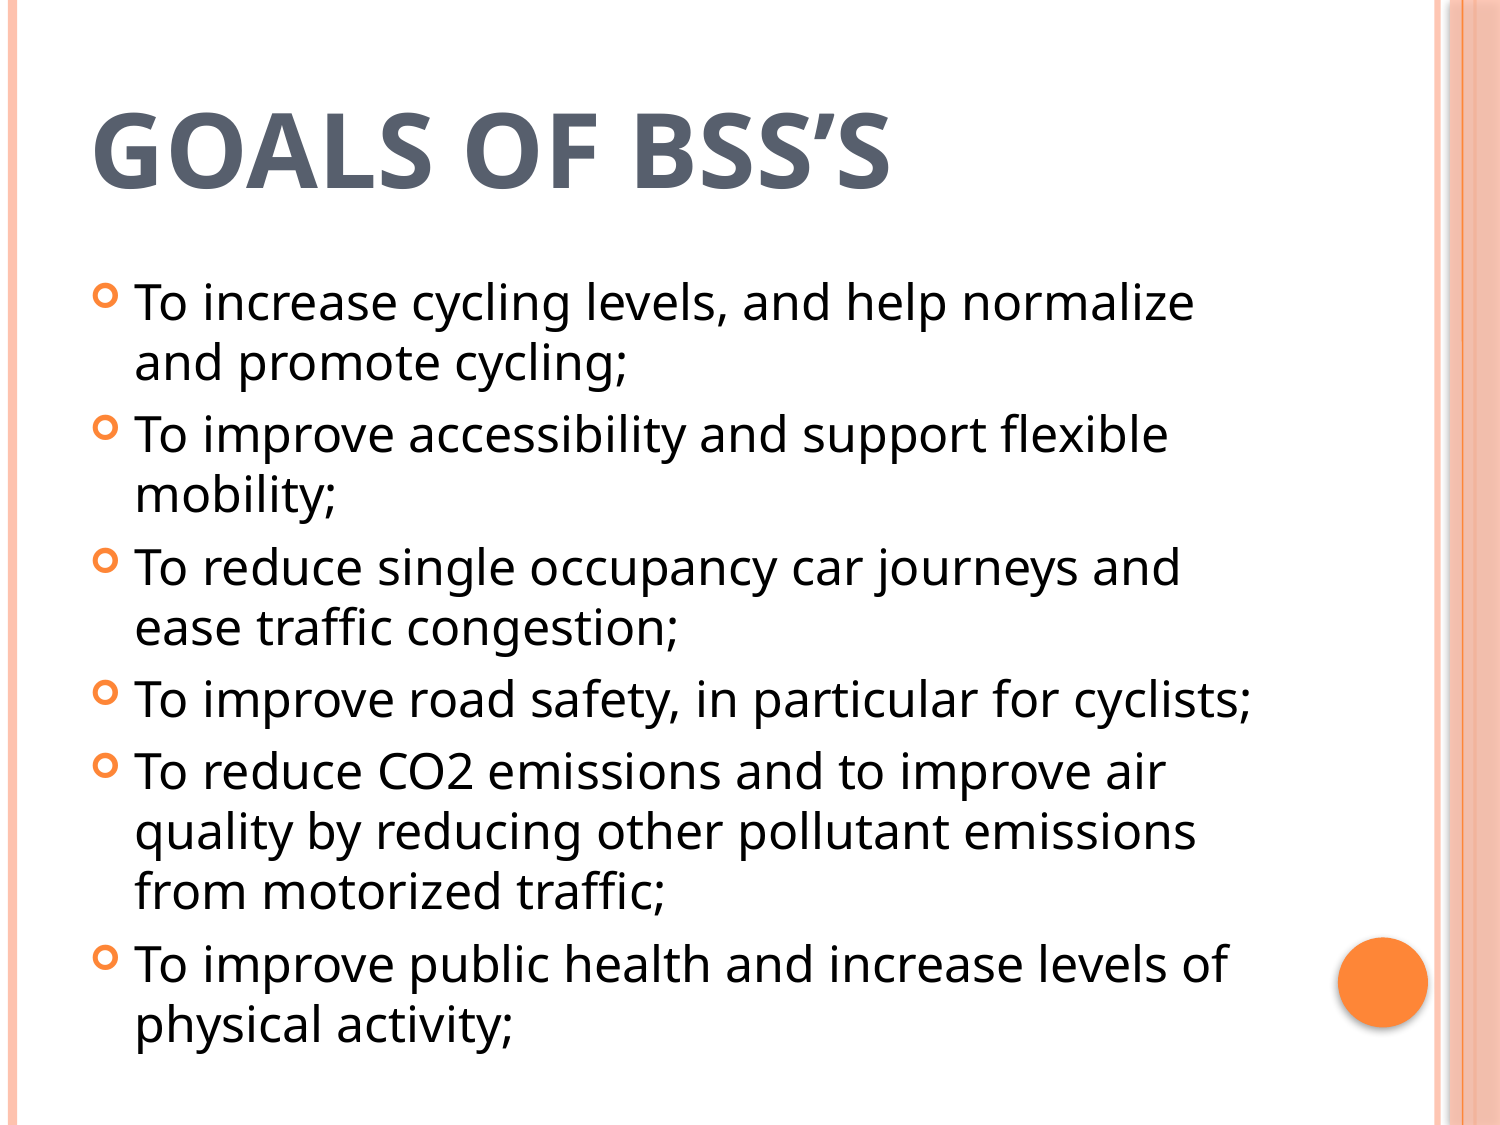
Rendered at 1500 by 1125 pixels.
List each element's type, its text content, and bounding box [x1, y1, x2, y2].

list To increase cycling levels, and help normalize and promote cycling; To improve accessibility and support flexible mobility; To reduce single occupancy car journeys and ease traffic congestion; To improve road safety, in particular for cyclists; To reduce CO2 emissions and to improve air quality by reducing other pollutant emissions from motorized traffic; To improve public health and increase levels of physical activity; [75, 262, 1300, 1062]
title Goals of bss’s [75, 45, 1300, 217]
